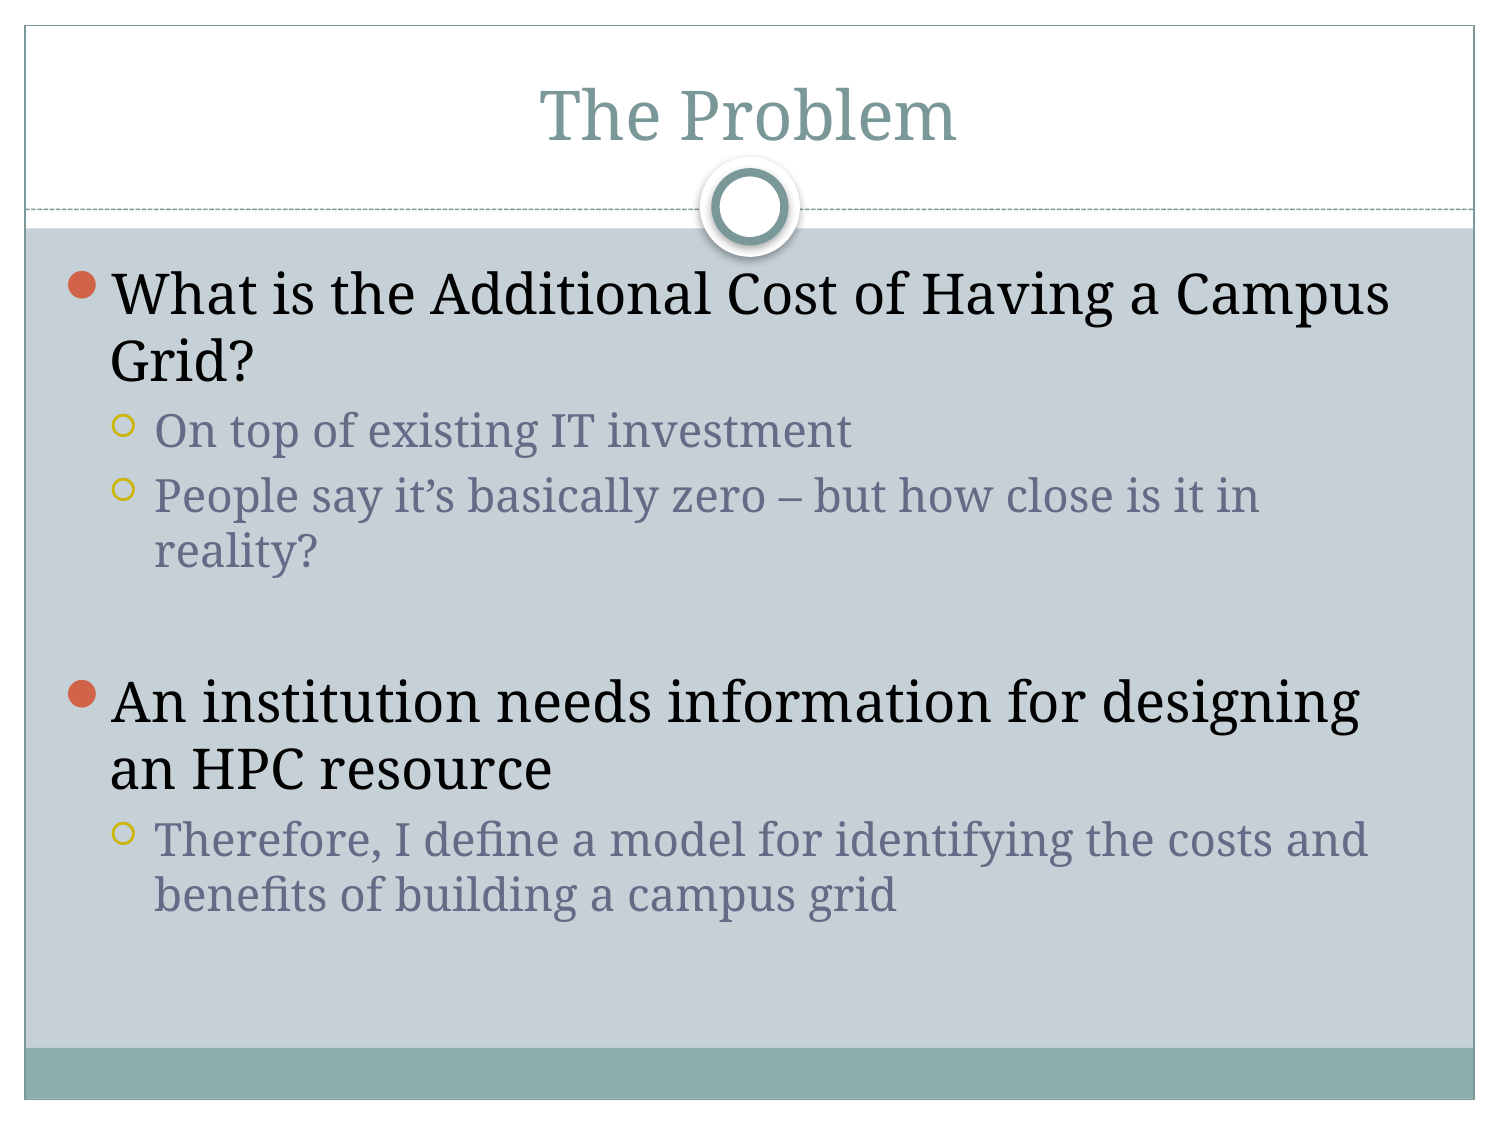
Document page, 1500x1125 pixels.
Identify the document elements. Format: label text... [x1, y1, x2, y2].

list What is the Additional Cost of Having a Campus Grid? On top of existing IT investment People say it’s basically zero – but how close is it in reality? An institution needs information for designing an HPC resource Therefore, I define a model for identifying the costs and benefits of building a campus grid [49, 250, 1445, 1001]
title The Problem [49, 37, 1450, 162]
